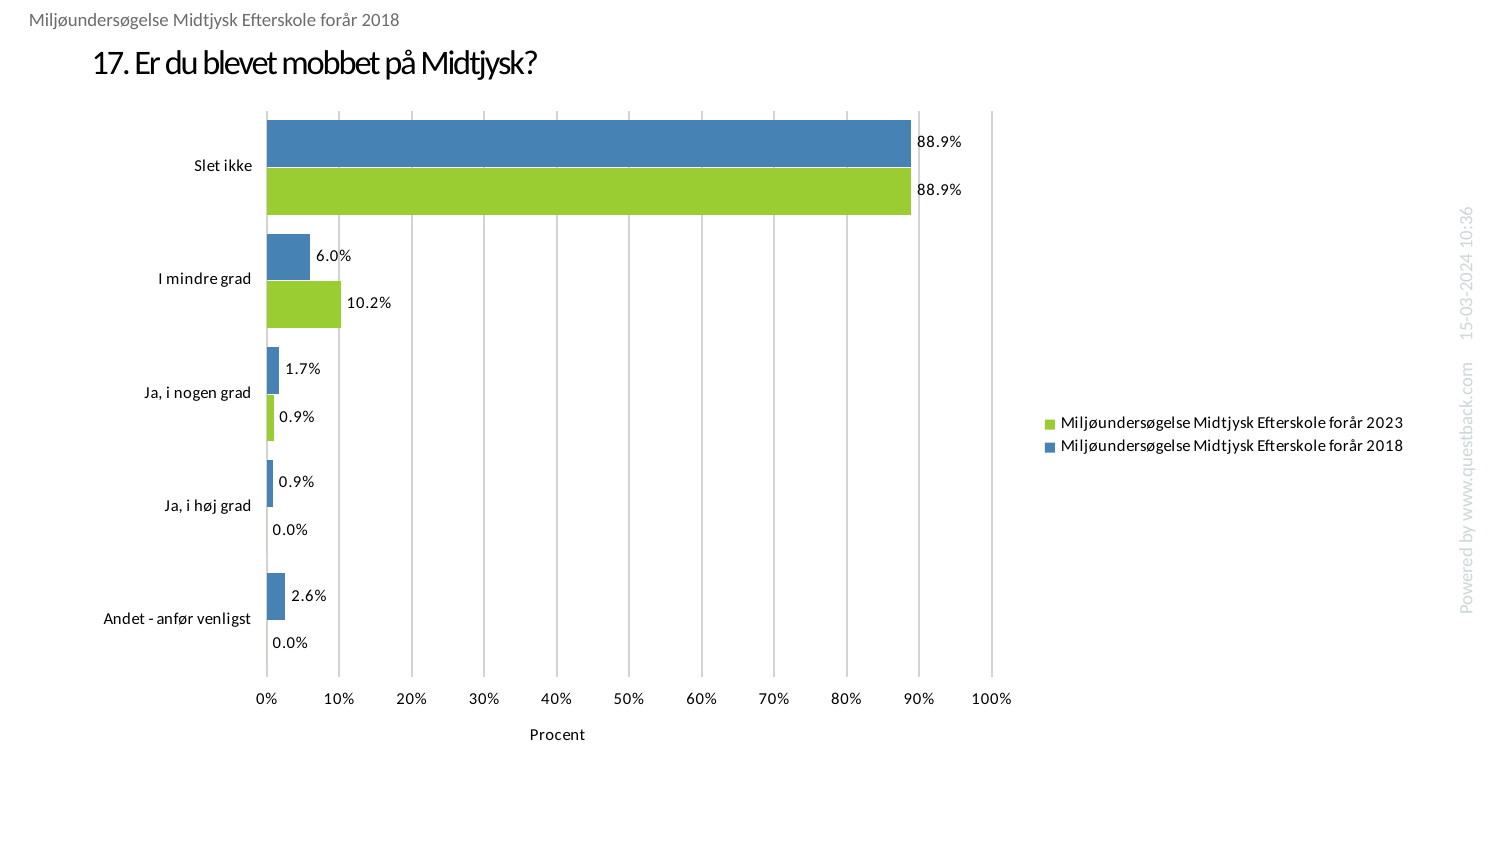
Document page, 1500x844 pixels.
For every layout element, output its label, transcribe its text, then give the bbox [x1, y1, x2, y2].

footer Powered by www.questback.com 15-03-2024 10:36 [1435, 33, 1496, 788]
list Miljøundersøgelse Midtjysk Efterskole forår 2018 [0, 0, 1500, 29]
title 17. Er du blevet mobbet på Midtjysk? [76, 29, 1424, 93]
chart [76, 96, 1424, 776]
